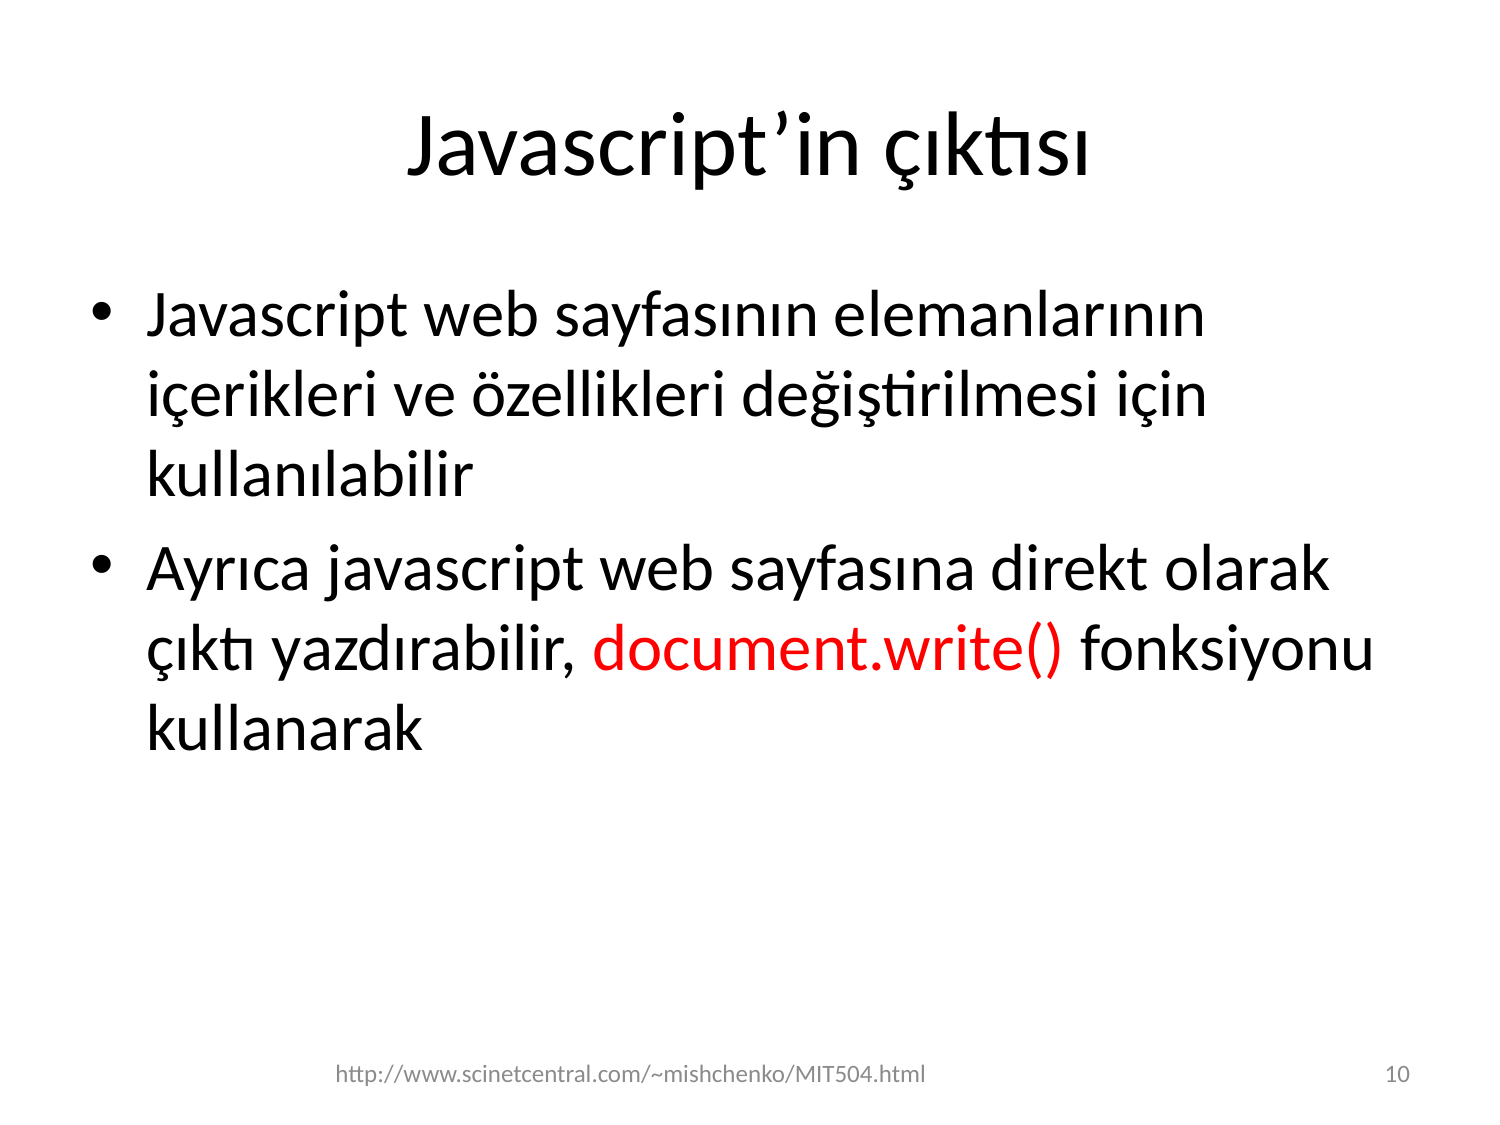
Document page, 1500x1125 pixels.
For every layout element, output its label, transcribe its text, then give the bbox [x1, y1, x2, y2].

footer http://www.scinetcentral.com/~mishchenko/MIT504.html [275, 1042, 988, 1103]
list Javascript web sayfasının elemanlarının içerikleri ve özellikleri değiştirilmesi için kullanılabilir Ayrıca javascript web sayfasına direkt olarak çıktı yazdırabilir, document.write() fonksiyonu kullanarak [75, 262, 1425, 1005]
slide_number 10 [1074, 1042, 1425, 1103]
title Javascript’in çıktısı [75, 45, 1425, 233]
